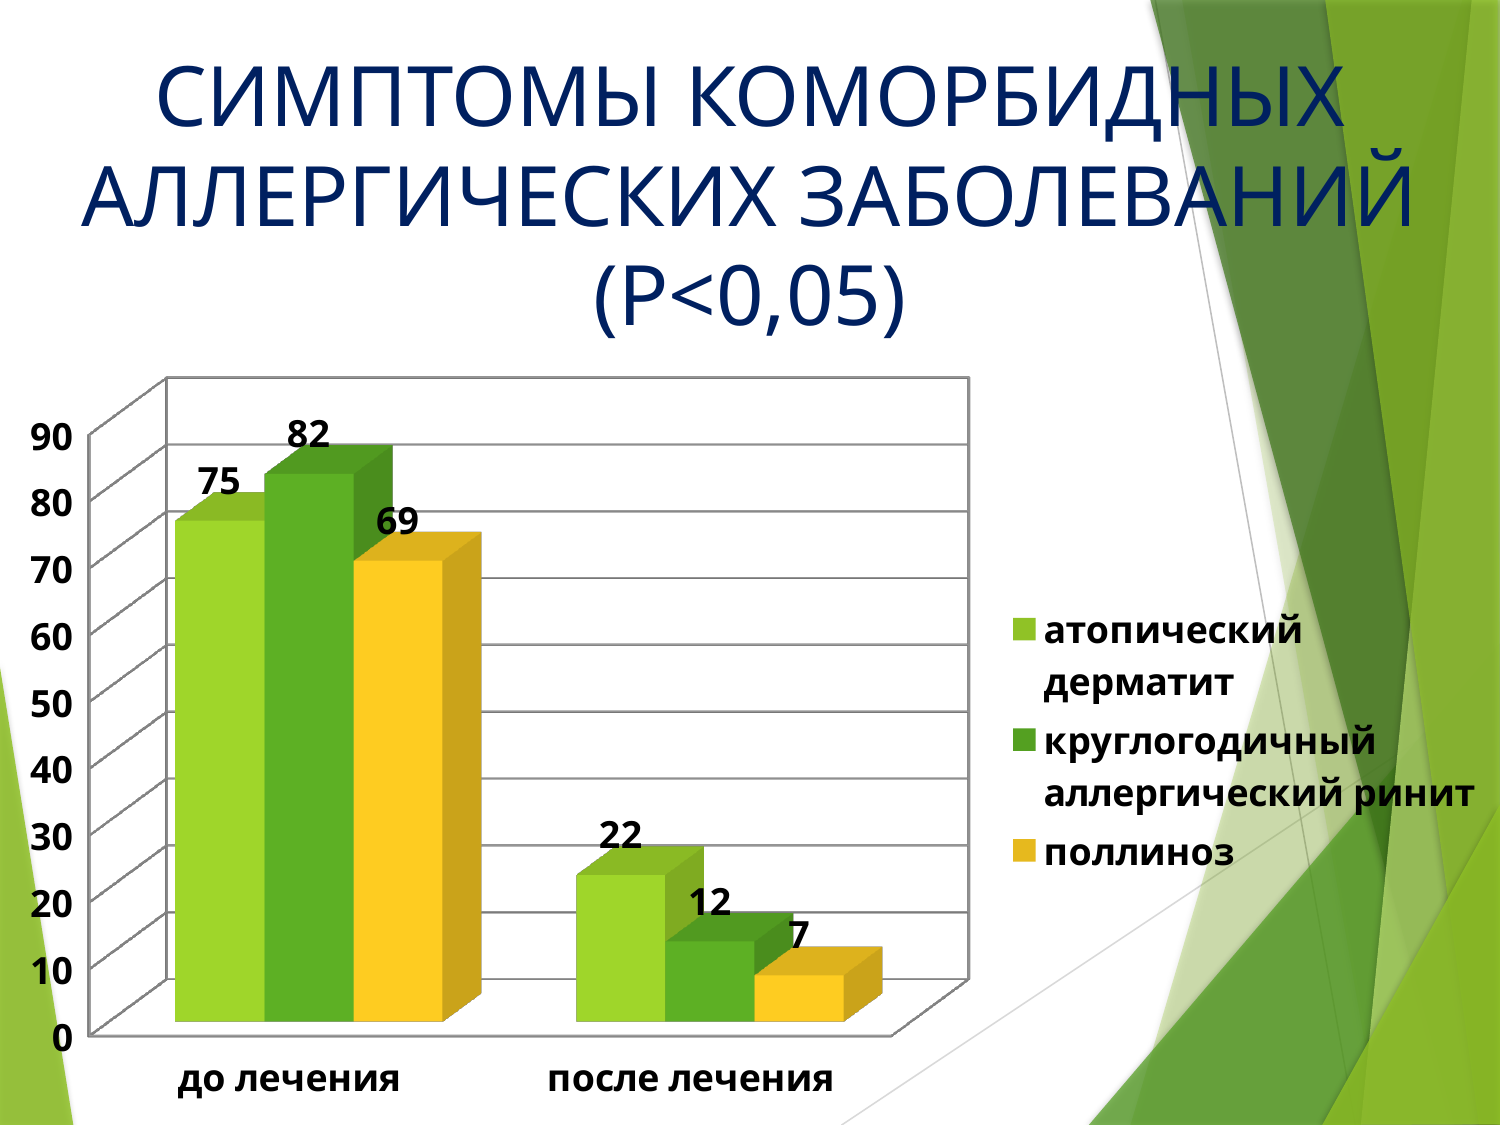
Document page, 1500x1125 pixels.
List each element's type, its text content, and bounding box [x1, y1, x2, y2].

title СИМПТОМЫ КОМОРБИДНЫХ АЛЛЕРГИЧЕСКИХ ЗАБОЛЕВАНИЙ (Р<0,05) [0, 35, 1500, 317]
chart [0, 353, 1500, 1125]
